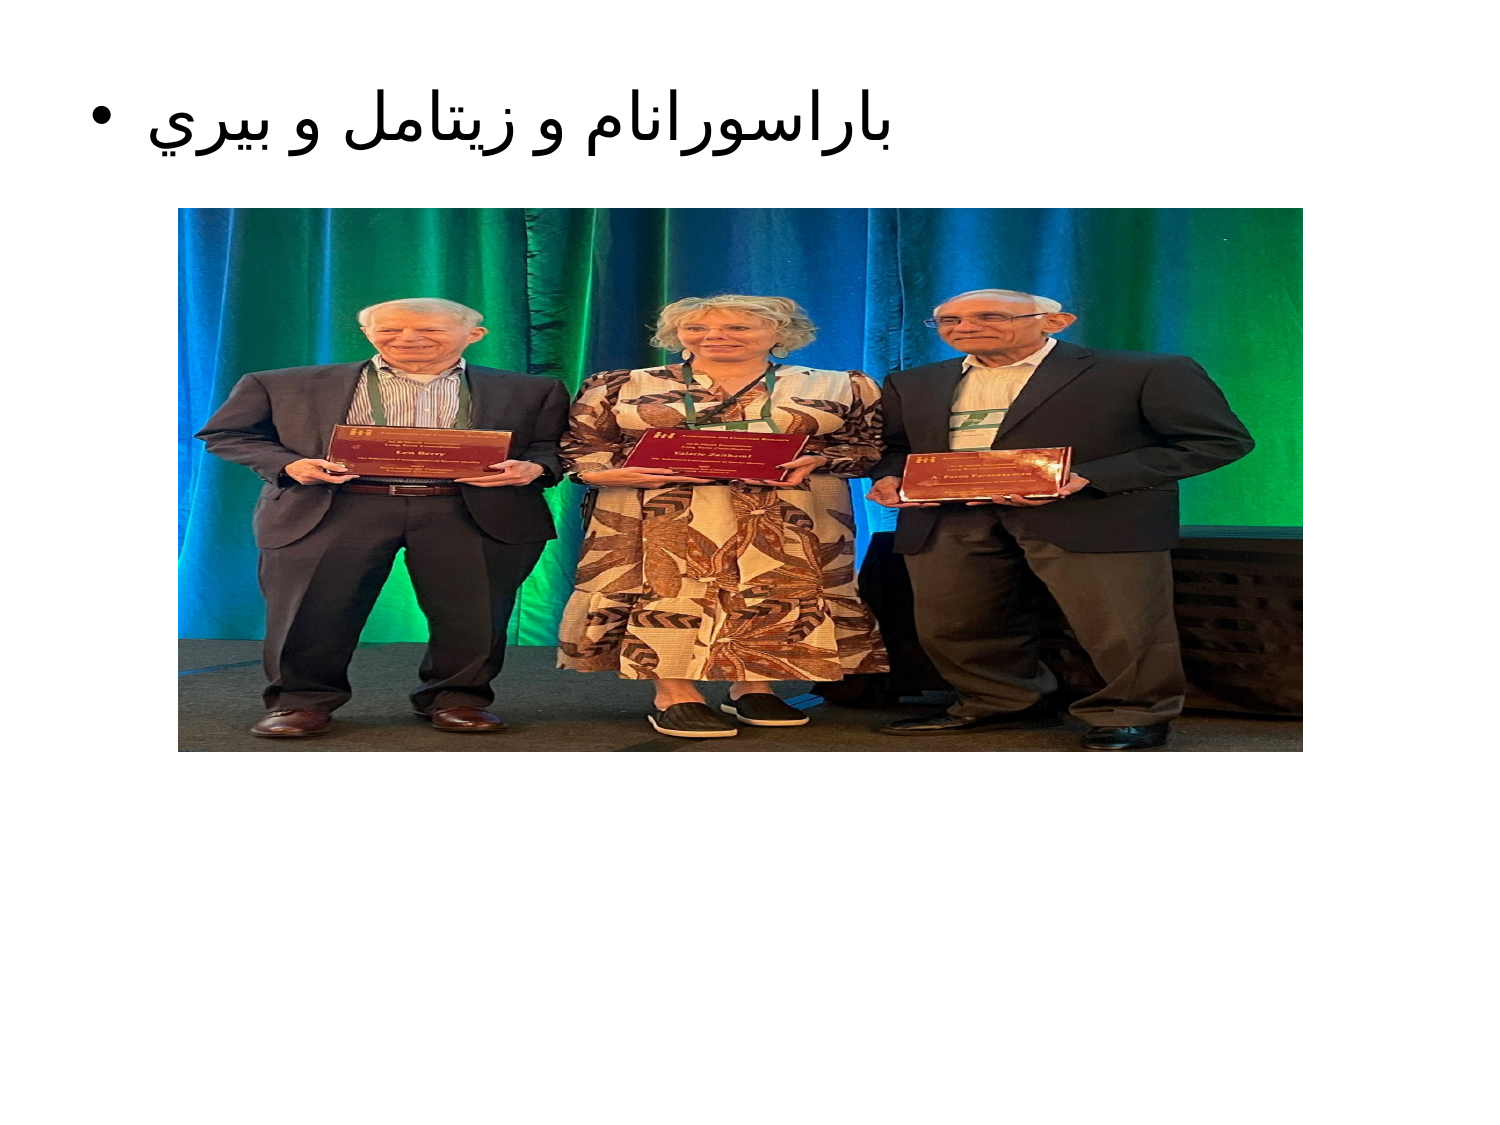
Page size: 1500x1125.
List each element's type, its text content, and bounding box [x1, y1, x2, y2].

picture [178, 207, 1303, 752]
list باراسورانام و زيتامل و بيري [75, 66, 1425, 809]
picture [631, 207, 637, 215]
